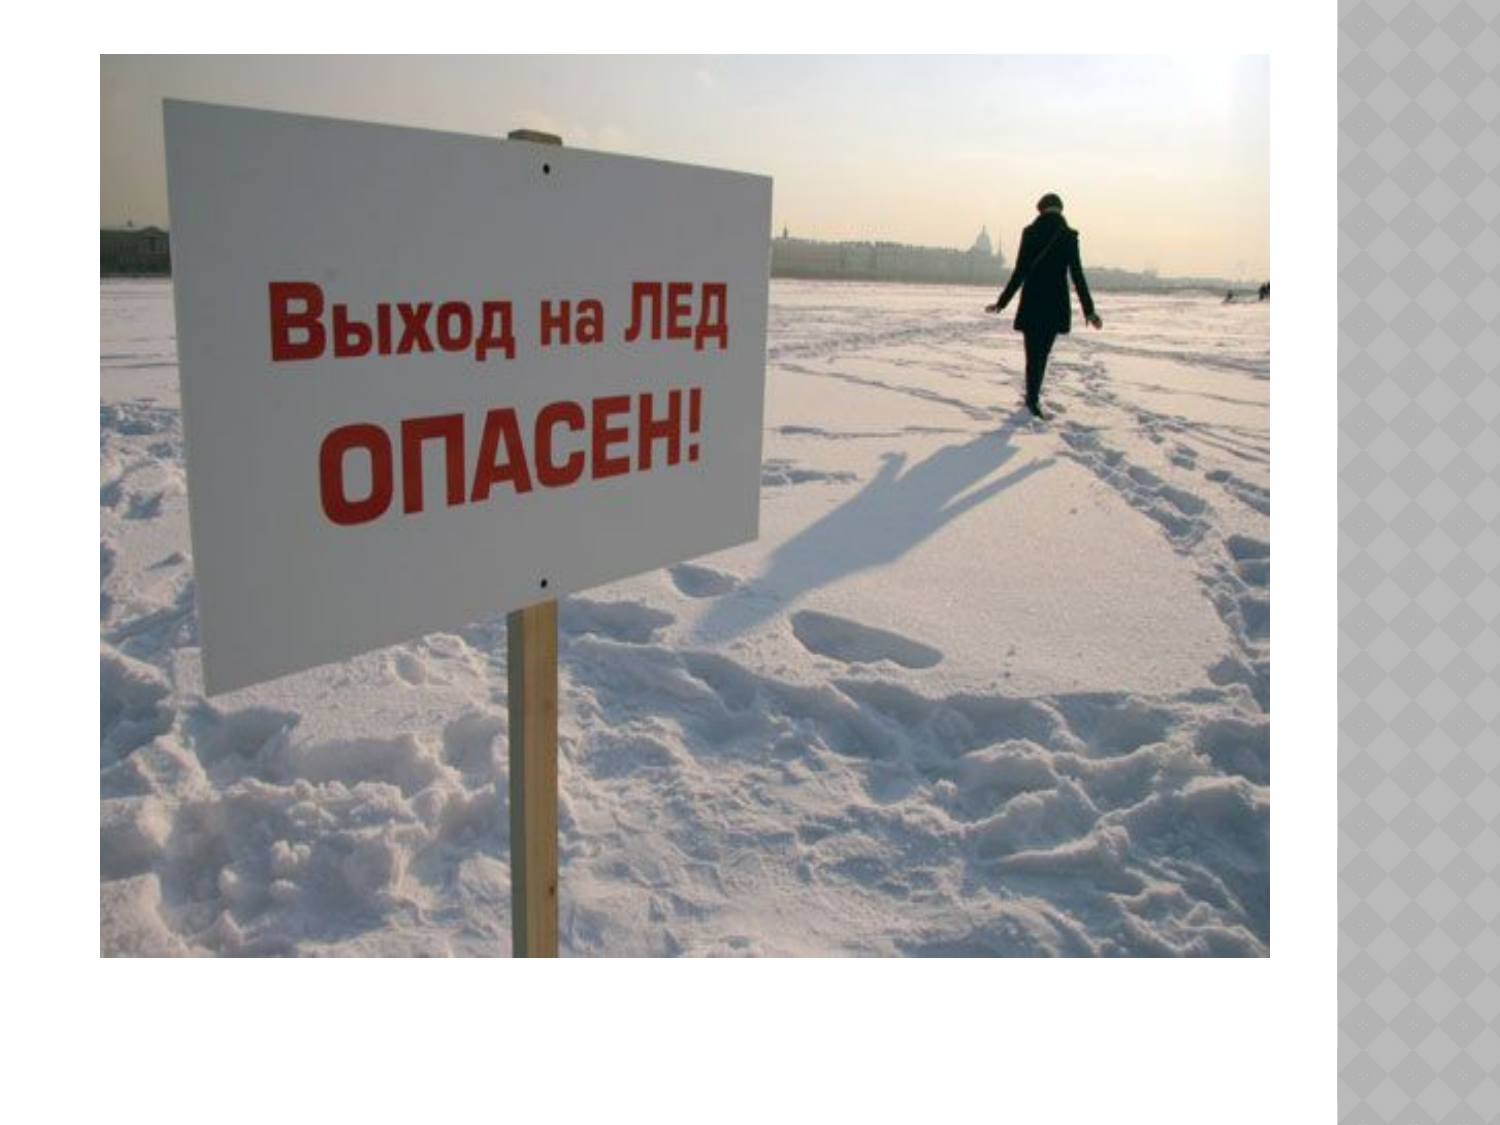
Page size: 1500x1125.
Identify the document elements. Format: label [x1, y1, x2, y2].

list [99, 54, 1271, 959]
